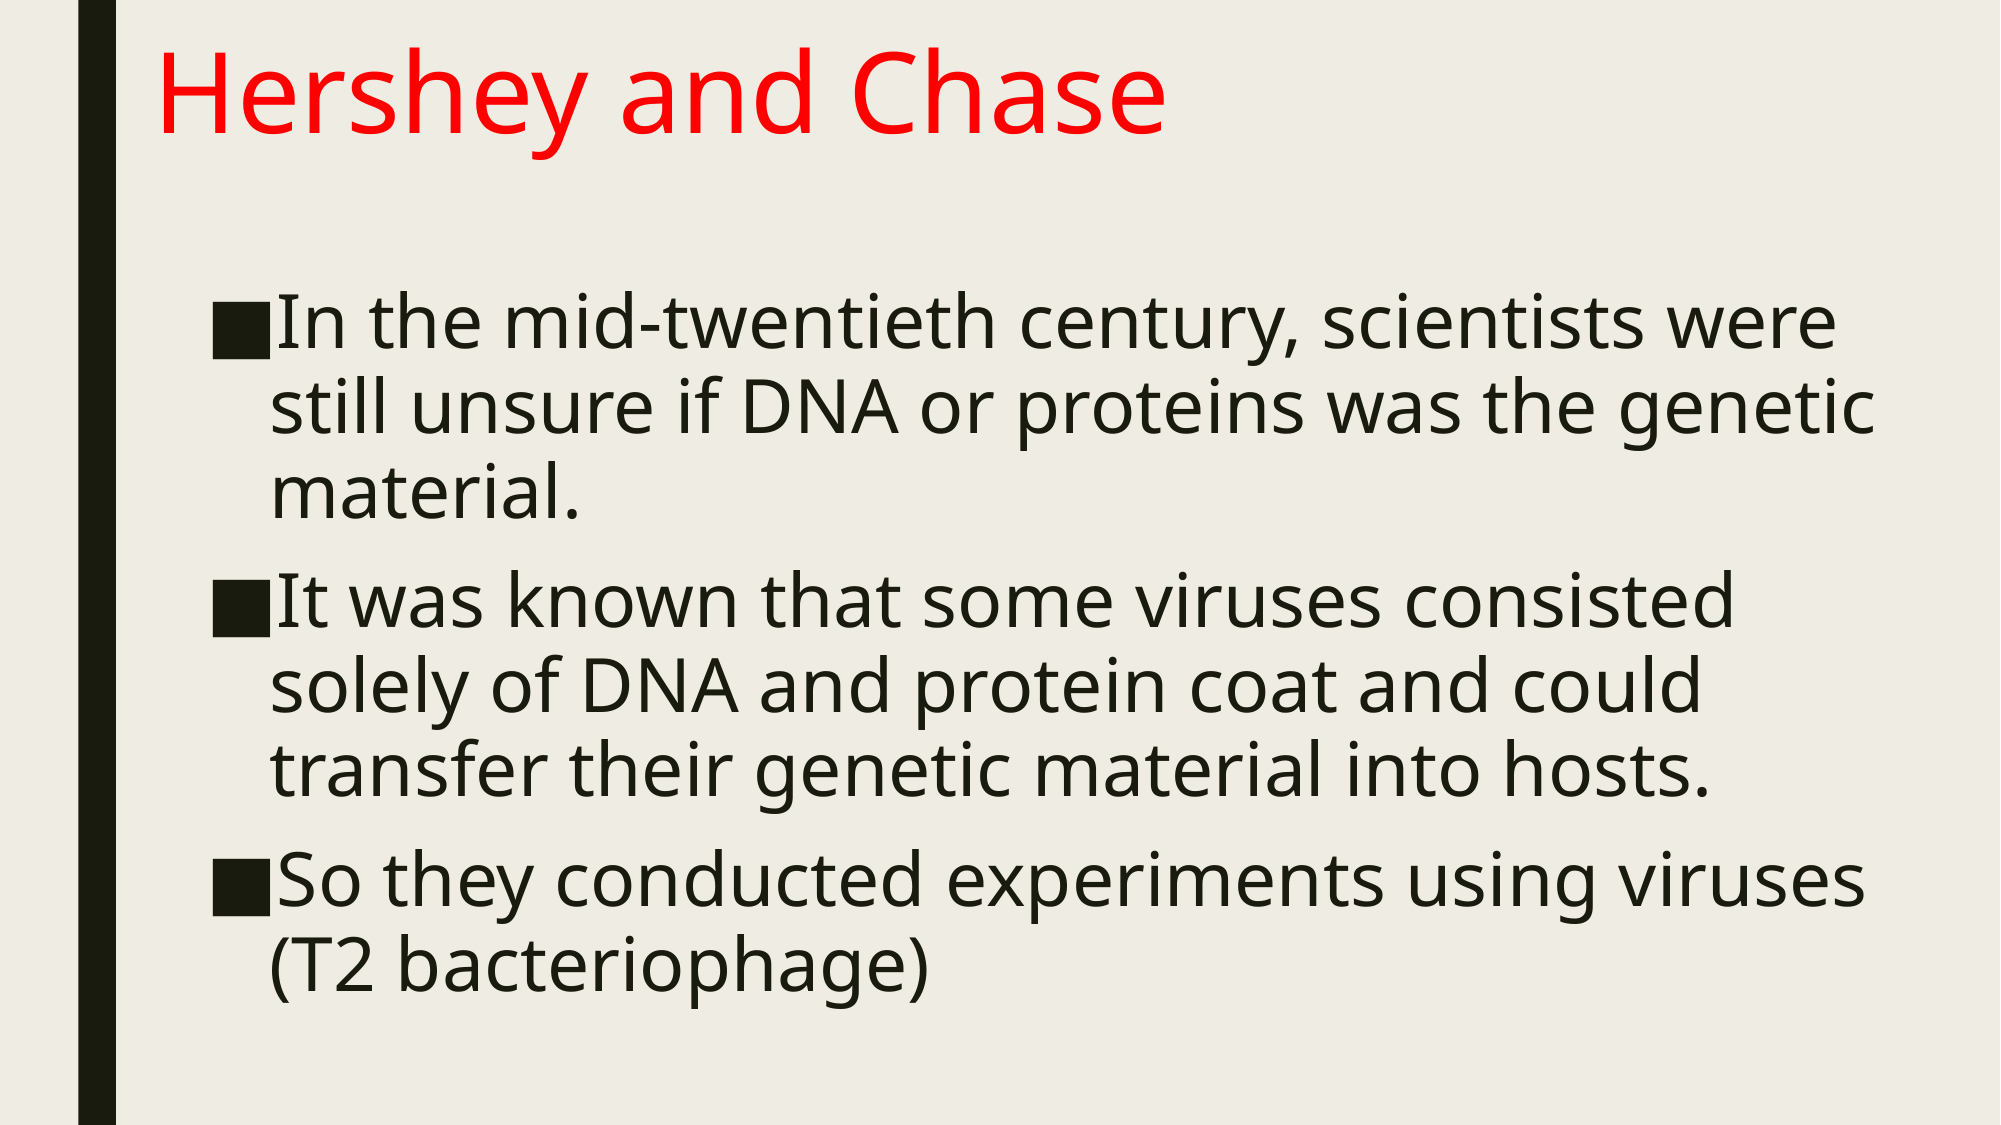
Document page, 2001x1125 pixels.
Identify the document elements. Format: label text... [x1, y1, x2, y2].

list In the mid-twentieth century, scientists were still unsure if DNA or proteins was the genetic material. It was known that some viruses consisted solely of DNA and protein coat and could transfer their genetic material into hosts. So they conducted experiments using viruses (T2 bacteriophage) [191, 273, 1902, 1077]
title Hershey and Chase [138, 29, 1714, 274]
